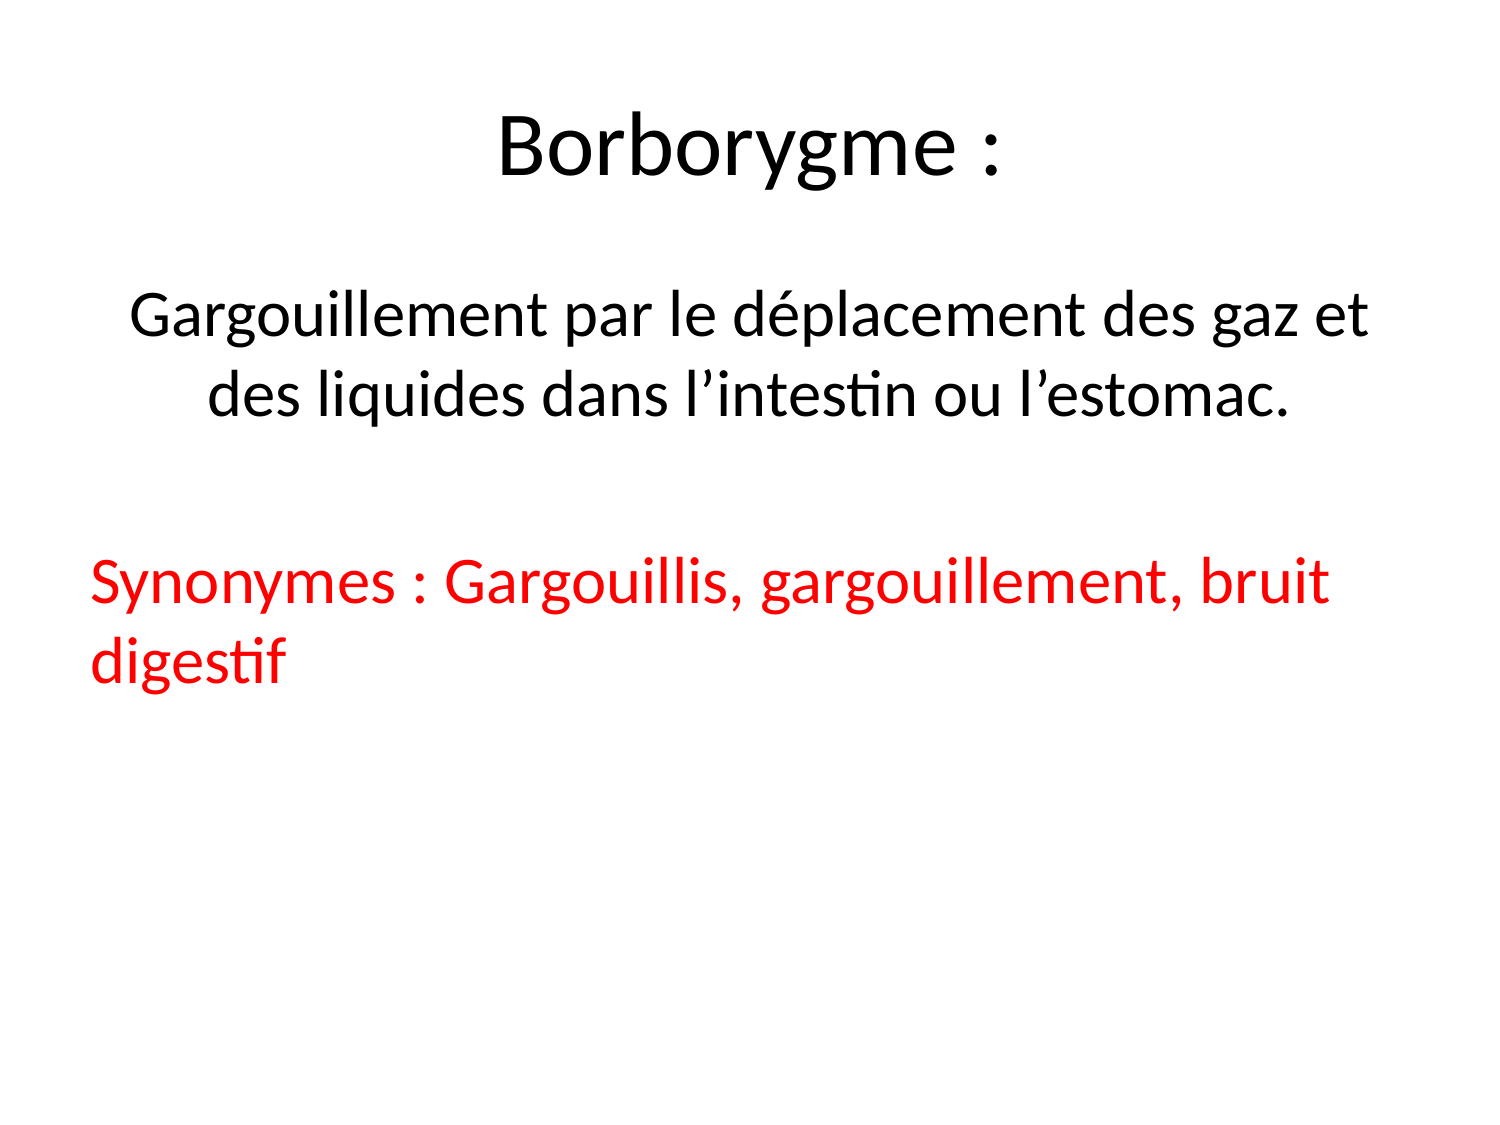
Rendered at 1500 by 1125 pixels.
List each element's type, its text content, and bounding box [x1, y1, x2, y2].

list Gargouillement par le déplacement des gaz et des liquides dans l’intestin ou l’estomac. Synonymes : Gargouillis, gargouillement, bruit digestif [75, 262, 1425, 1005]
title Borborygme : [75, 45, 1425, 233]
